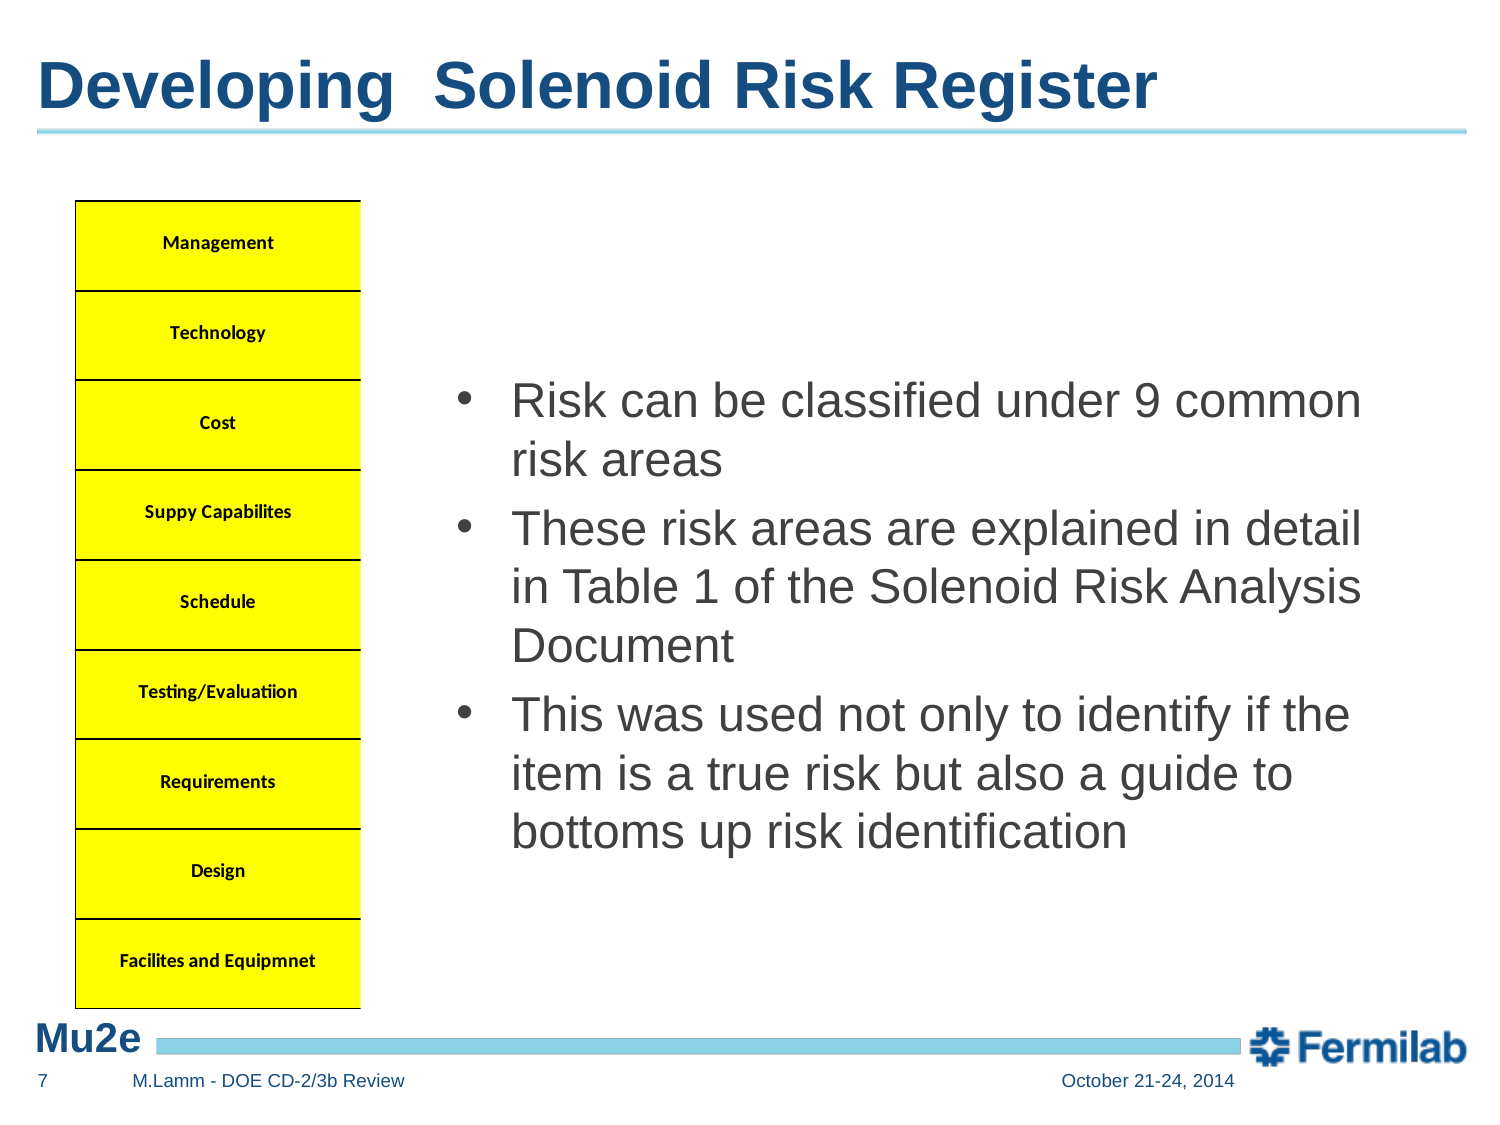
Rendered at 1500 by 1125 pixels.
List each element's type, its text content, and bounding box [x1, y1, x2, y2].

list Risk can be classified under 9 common risk areas These risk areas are explained in detail in Table 1 of the Solenoid Risk Analysis Document This was used not only to identify if the item is a true risk but also a guide to bottoms up risk identification [456, 368, 1411, 862]
picture [0, 460, 624, 748]
footer M.Lamm - DOE CD-2/3b Review [132, 1068, 1014, 1109]
slide_number 7 [37, 1068, 111, 1109]
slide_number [1058, 1068, 1235, 1109]
title Developing Solenoid Risk Register [37, 17, 1463, 123]
